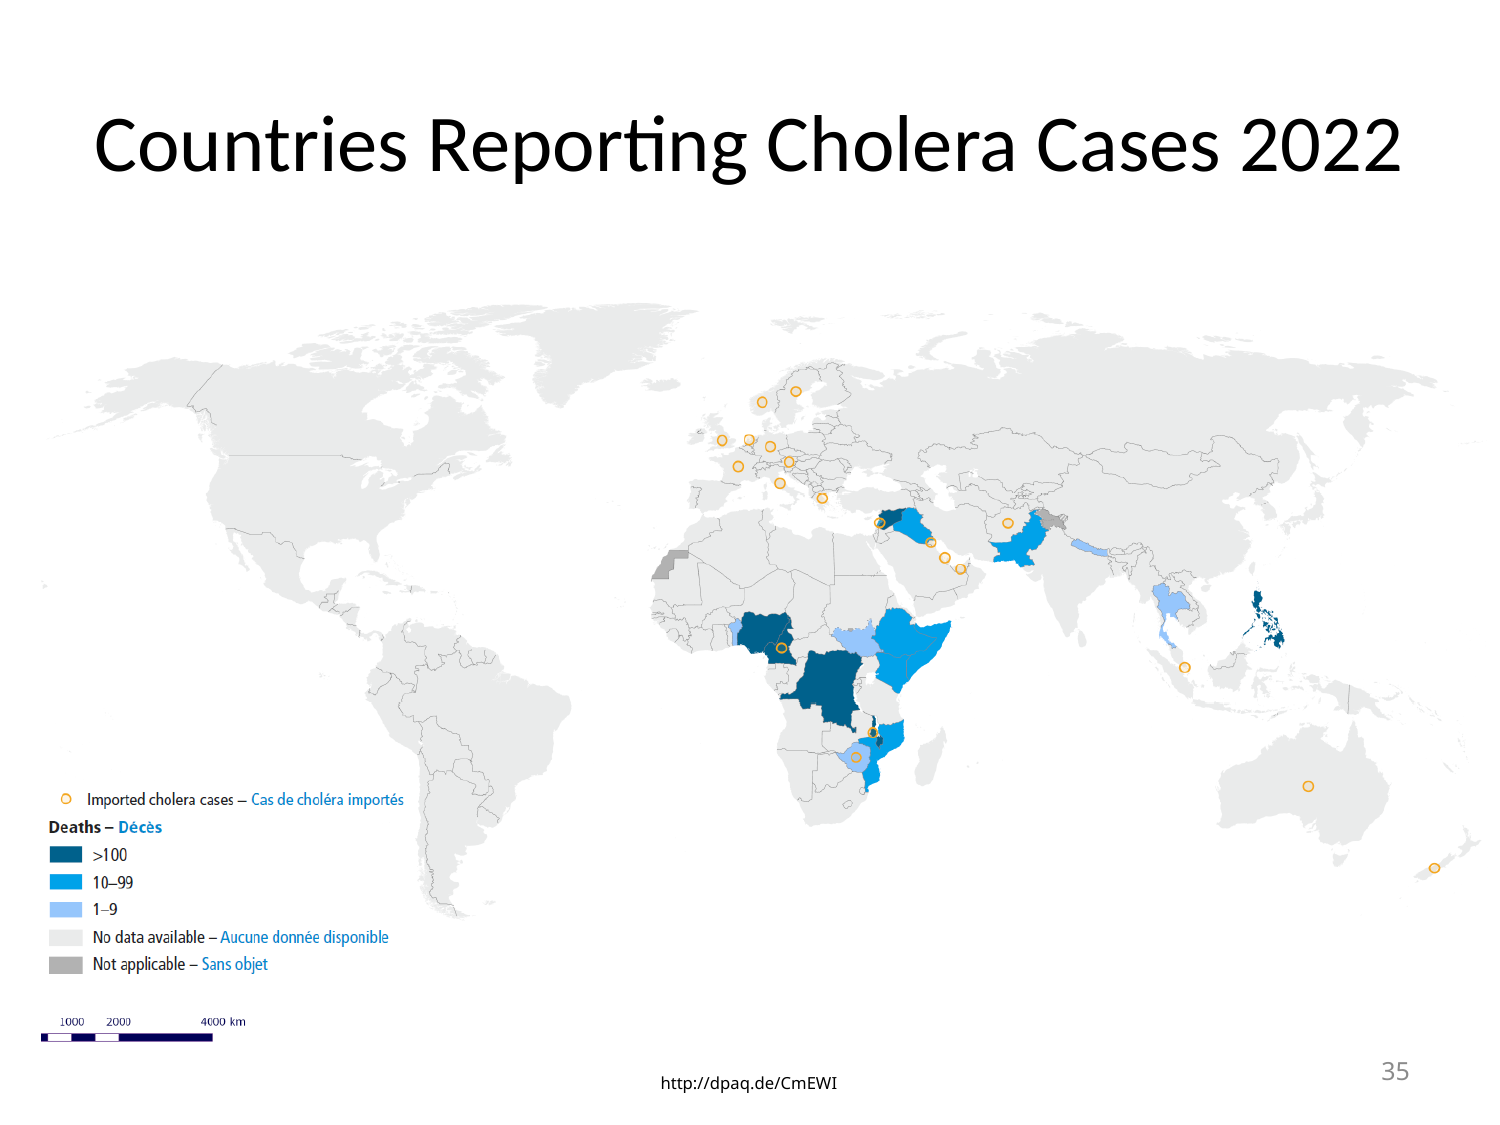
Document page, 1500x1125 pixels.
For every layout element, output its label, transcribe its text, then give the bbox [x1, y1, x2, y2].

slide_number 35 [1074, 1066, 1425, 1103]
title Countries Reporting Cholera Cases 2022 [75, 45, 1425, 233]
text_box http://dpaq.de/CmEWI [645, 1066, 853, 1101]
picture [29, 278, 1488, 1059]
